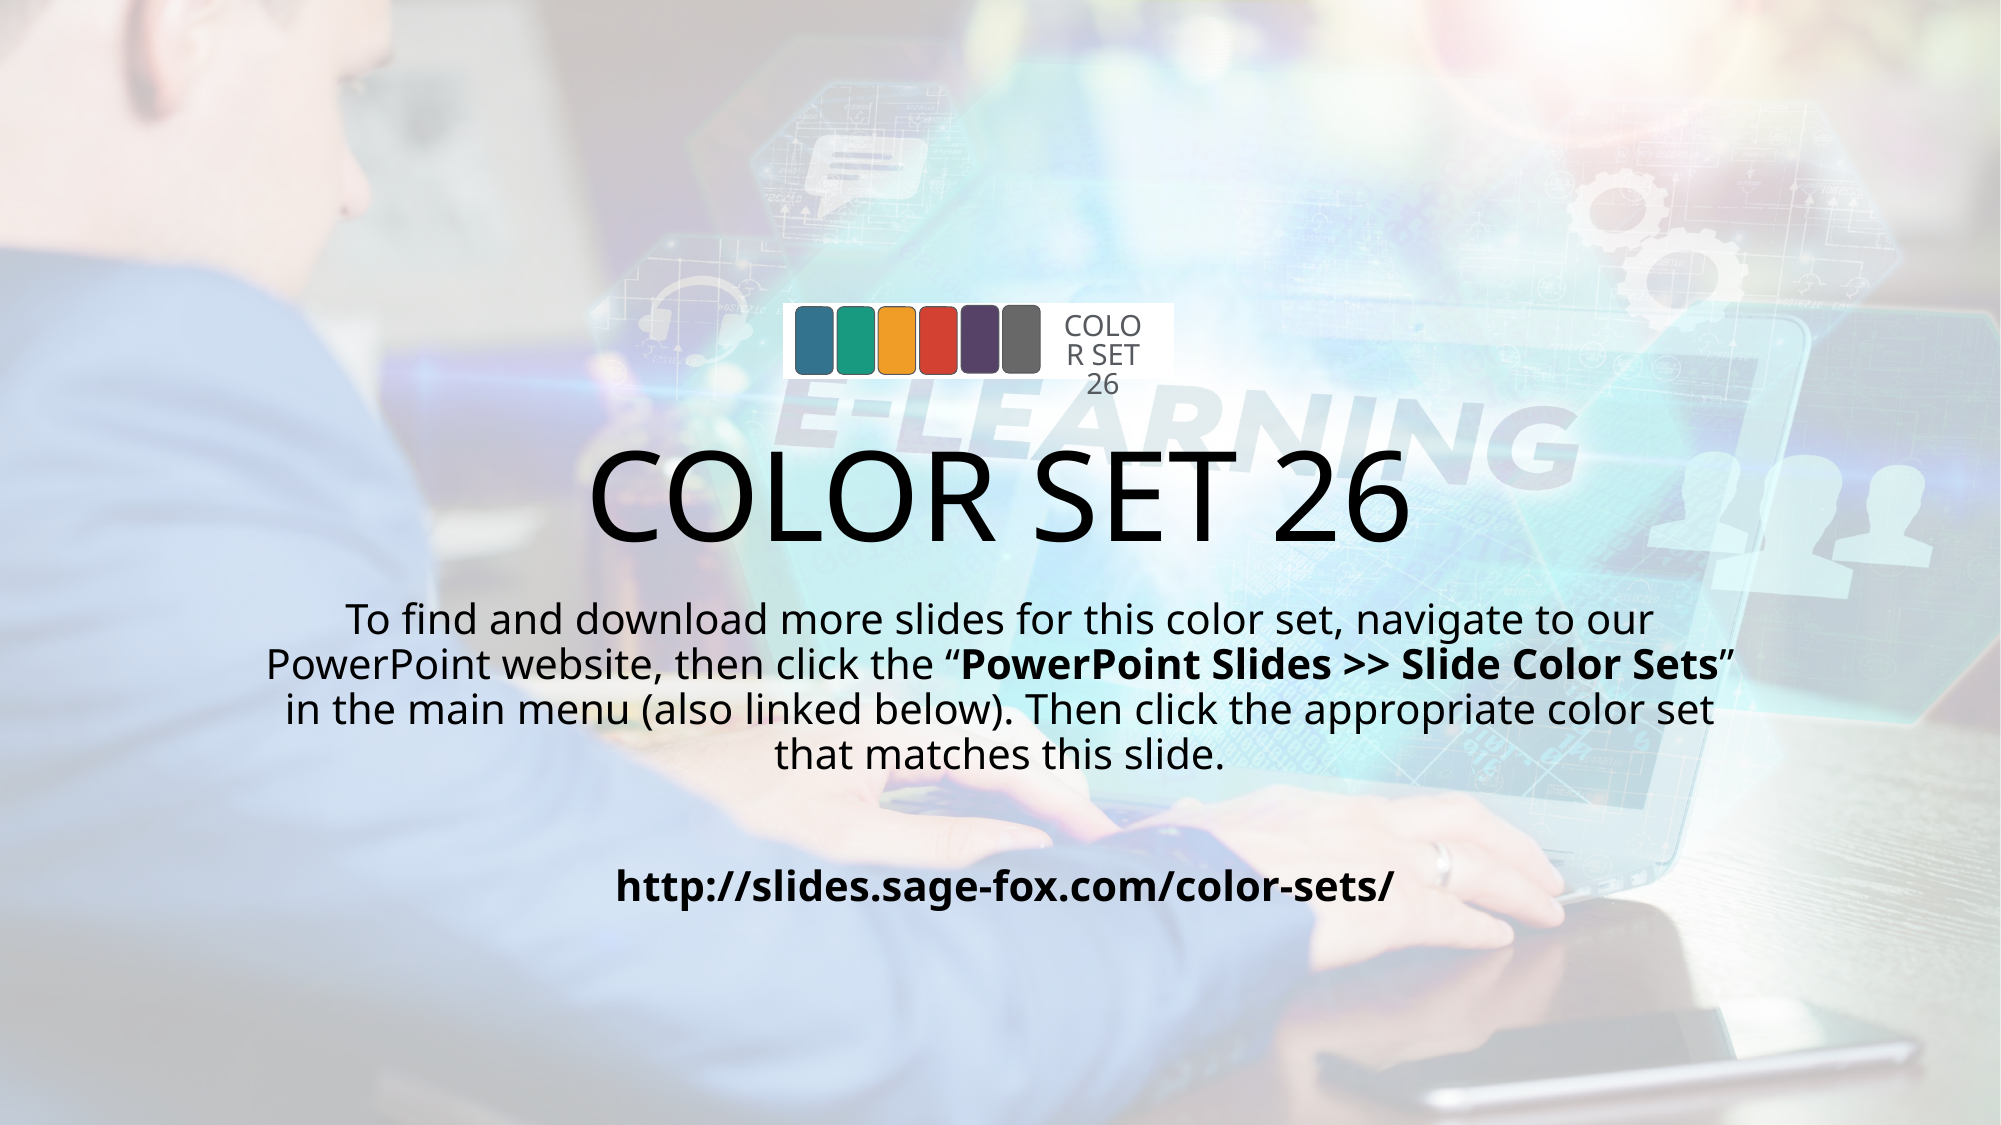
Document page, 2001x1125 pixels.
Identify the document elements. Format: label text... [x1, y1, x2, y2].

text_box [783, 303, 1174, 380]
subtitle To find and download more slides for this color set, navigate to our PowerPoint website, then click the “PowerPoint Slides >> Slide Color Sets” in the main menu (also linked below). Then click the appropriate color set that matches this slide. http://slides.sage-fox.com/color-sets/ [249, 590, 1750, 863]
title COLOR SET 26 [249, 184, 1750, 576]
